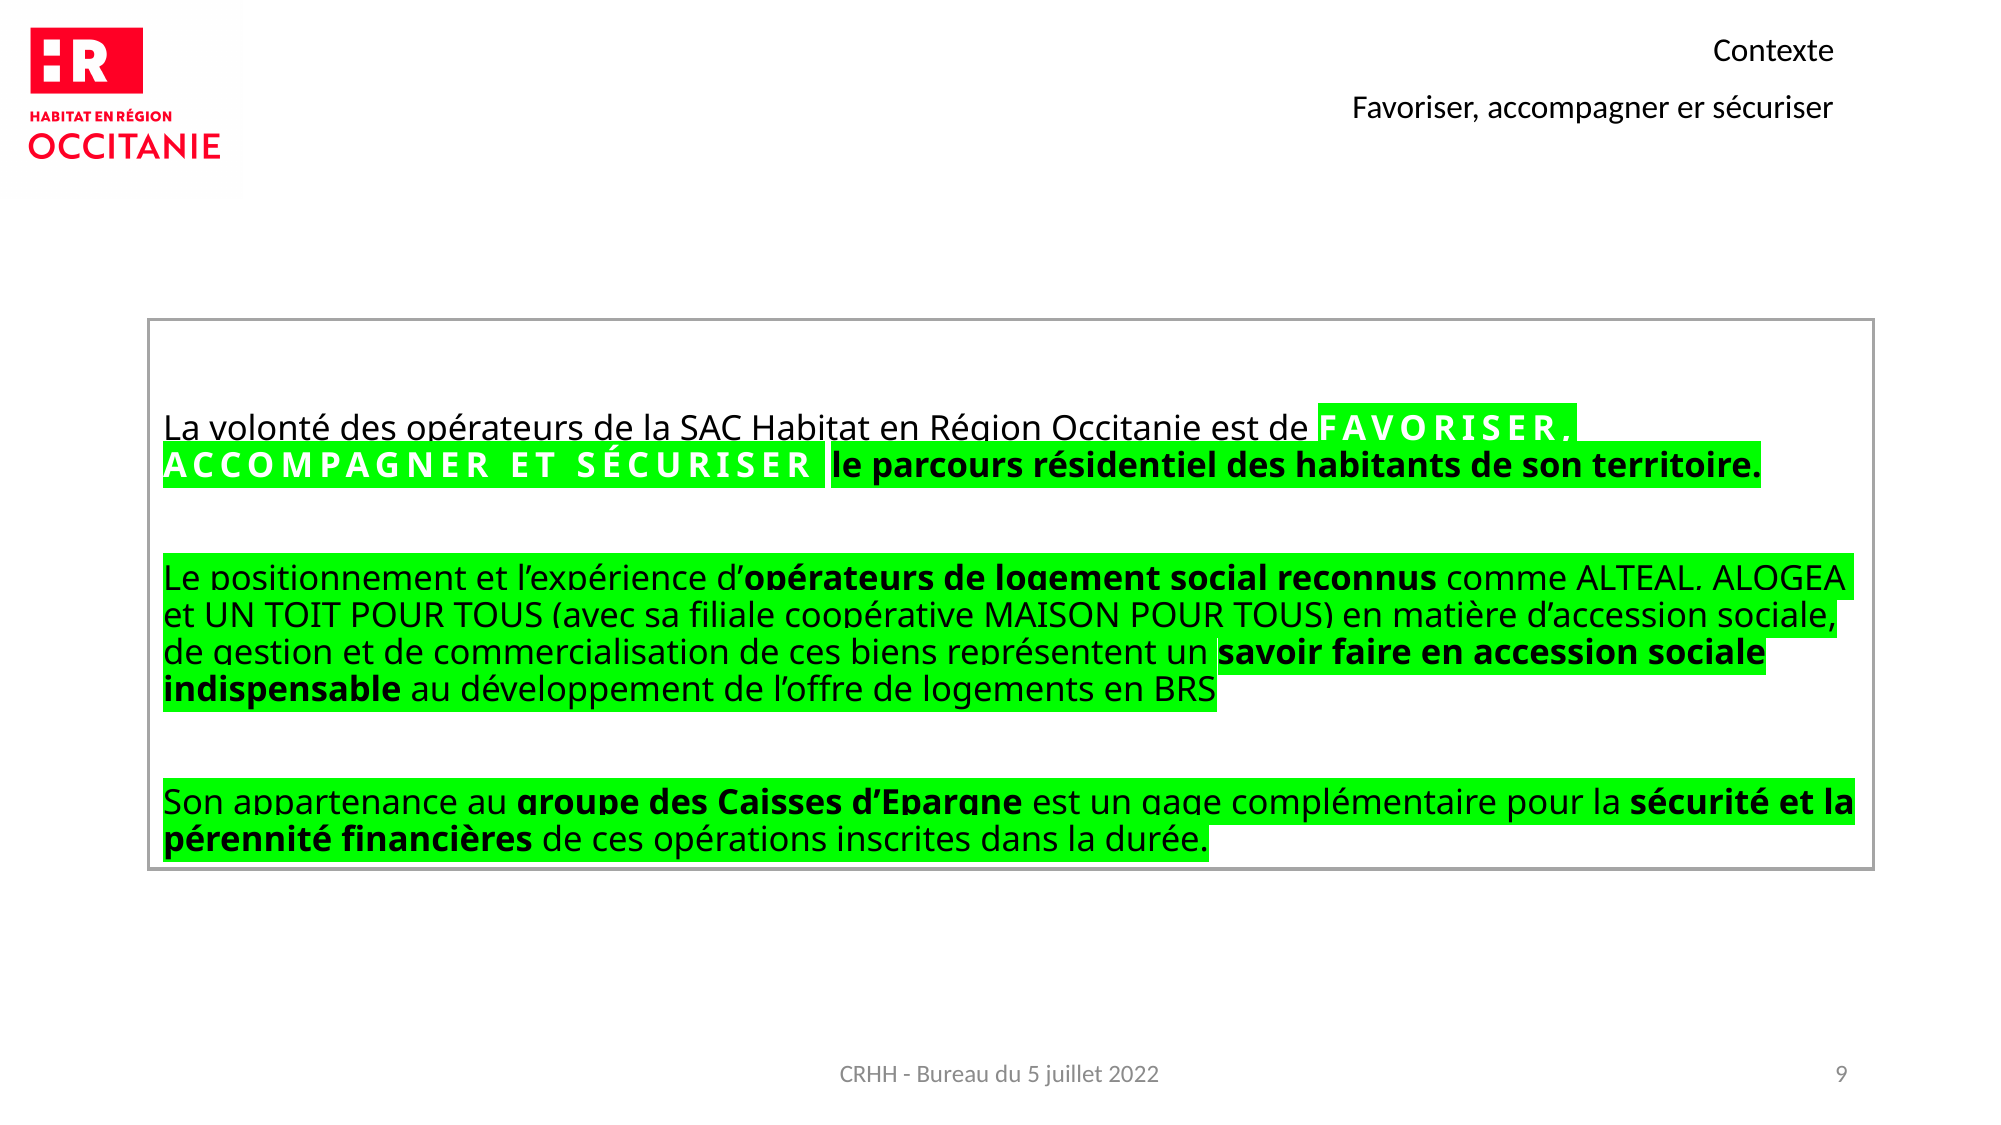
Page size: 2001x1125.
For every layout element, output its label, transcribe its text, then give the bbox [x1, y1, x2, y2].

text_box 9 [1412, 1042, 1863, 1103]
text_box CRHH - Bureau du 5 juillet 2022 [662, 1042, 1338, 1103]
text_box La volonté des opérateurs de la SAC Habitat en Région Occitanie est de FAVORISER, ACCOMPAGNER ET SÉCURISER le parcours résidentiel des habitants de son territoire. Le positionnement et l’expérience d’opérateurs de logement social reconnus comme ALTEAL, ALOGEA et UN TOIT POUR TOUS (avec sa filiale coopérative MAISON POUR TOUS) en matière d’accession sociale, de gestion et de commercialisation de ces biens représentent un savoir faire en accession sociale indispensable au développement de l’offre de logements en BRS Son appartenance au groupe des Caisses d’Epargne est un gage complémentaire pour la sécurité et la pérennité financières de ces opérations inscrites dans la durée. [148, 319, 1874, 870]
picture [0, 0, 243, 199]
text_box Contexte Favoriser, accompagner er sécuriser [1337, 25, 1849, 136]
